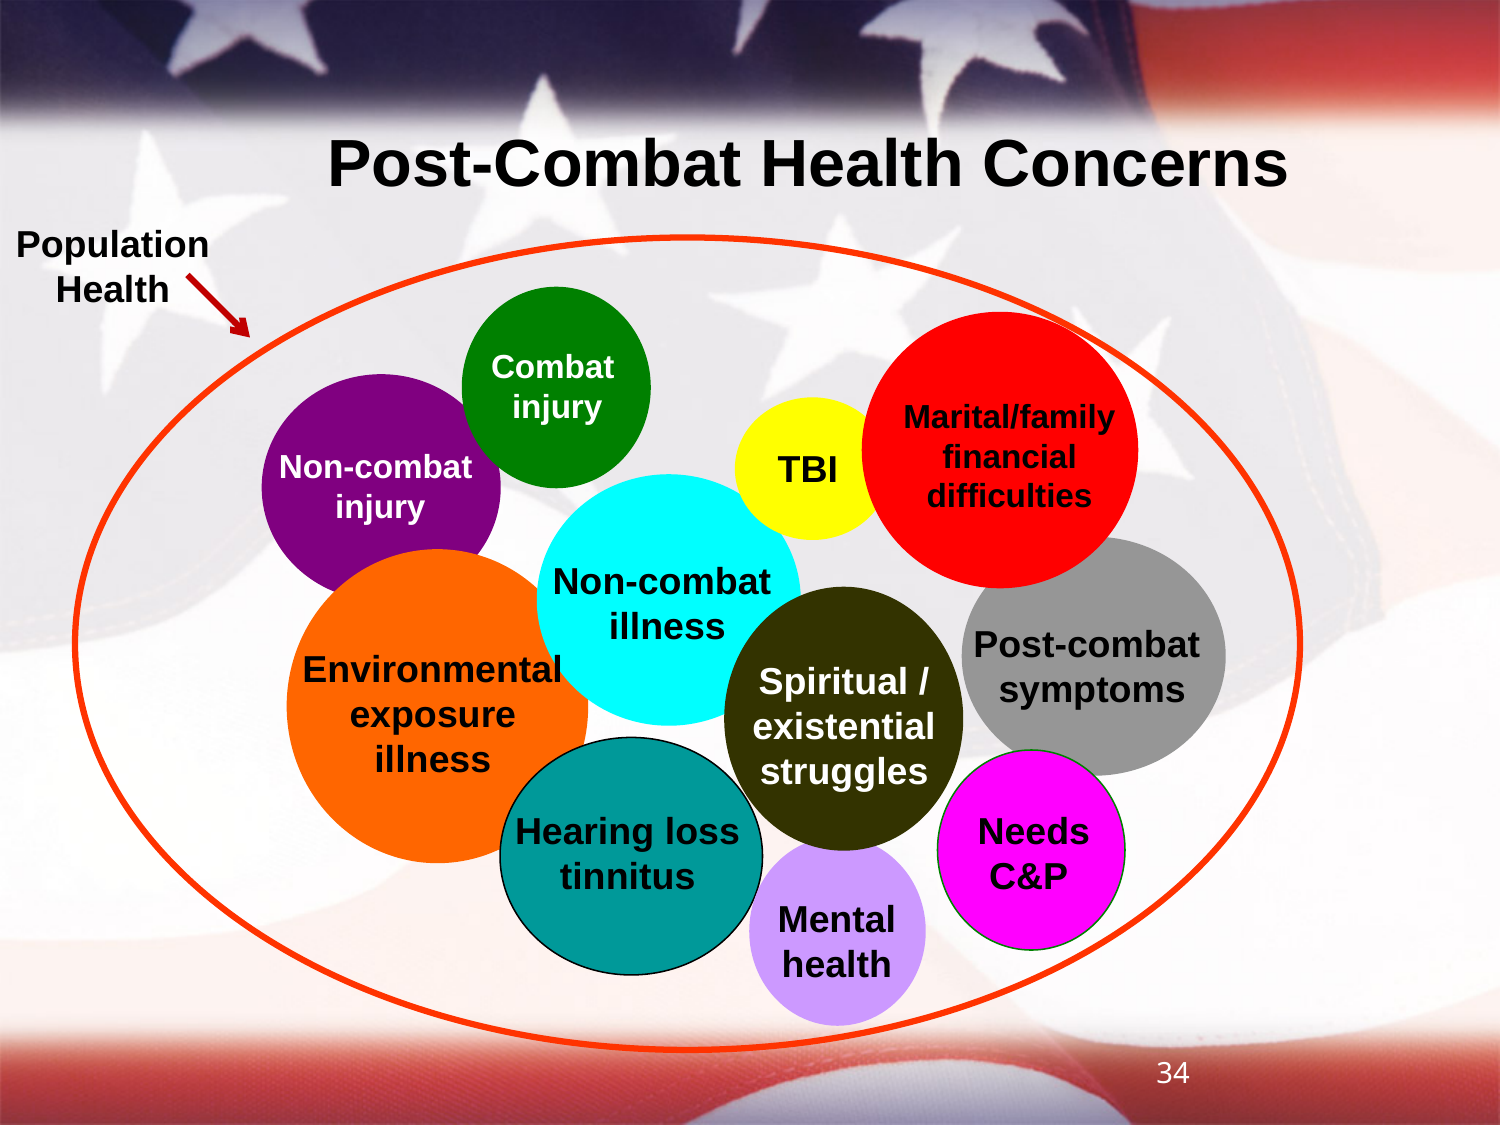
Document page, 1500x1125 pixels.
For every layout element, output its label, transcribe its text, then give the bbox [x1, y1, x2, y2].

text_box Population Health [0, 212, 225, 318]
text_box [75, 354, 257, 933]
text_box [262, 287, 1227, 1026]
text_box [1231, 456, 1300, 831]
slide_number 34 [1037, 1046, 1213, 1125]
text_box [187, 274, 251, 338]
picture [0, 0, 1500, 1125]
text_box Post-Combat Health Concerns [312, 112, 1425, 208]
text_box [512, 1033, 863, 1050]
text_box [400, 237, 975, 285]
